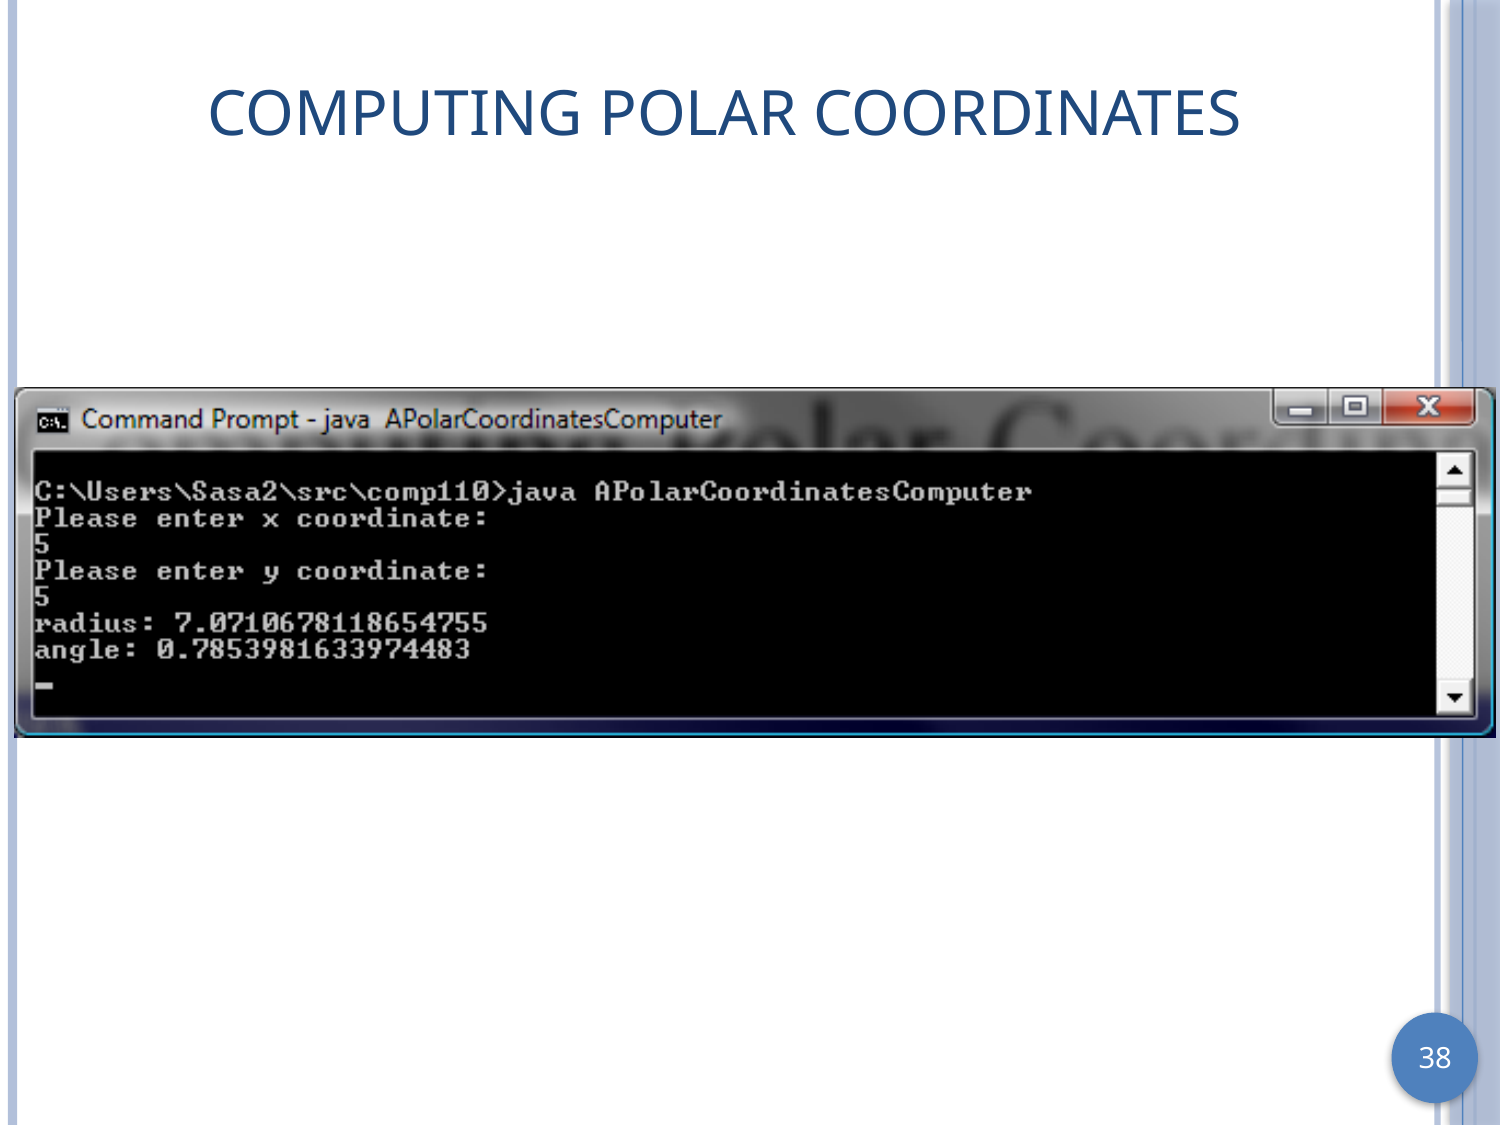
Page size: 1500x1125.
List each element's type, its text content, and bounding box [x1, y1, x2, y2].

title Computing Polar Coordinates [75, 45, 1375, 175]
picture [13, 386, 1496, 739]
